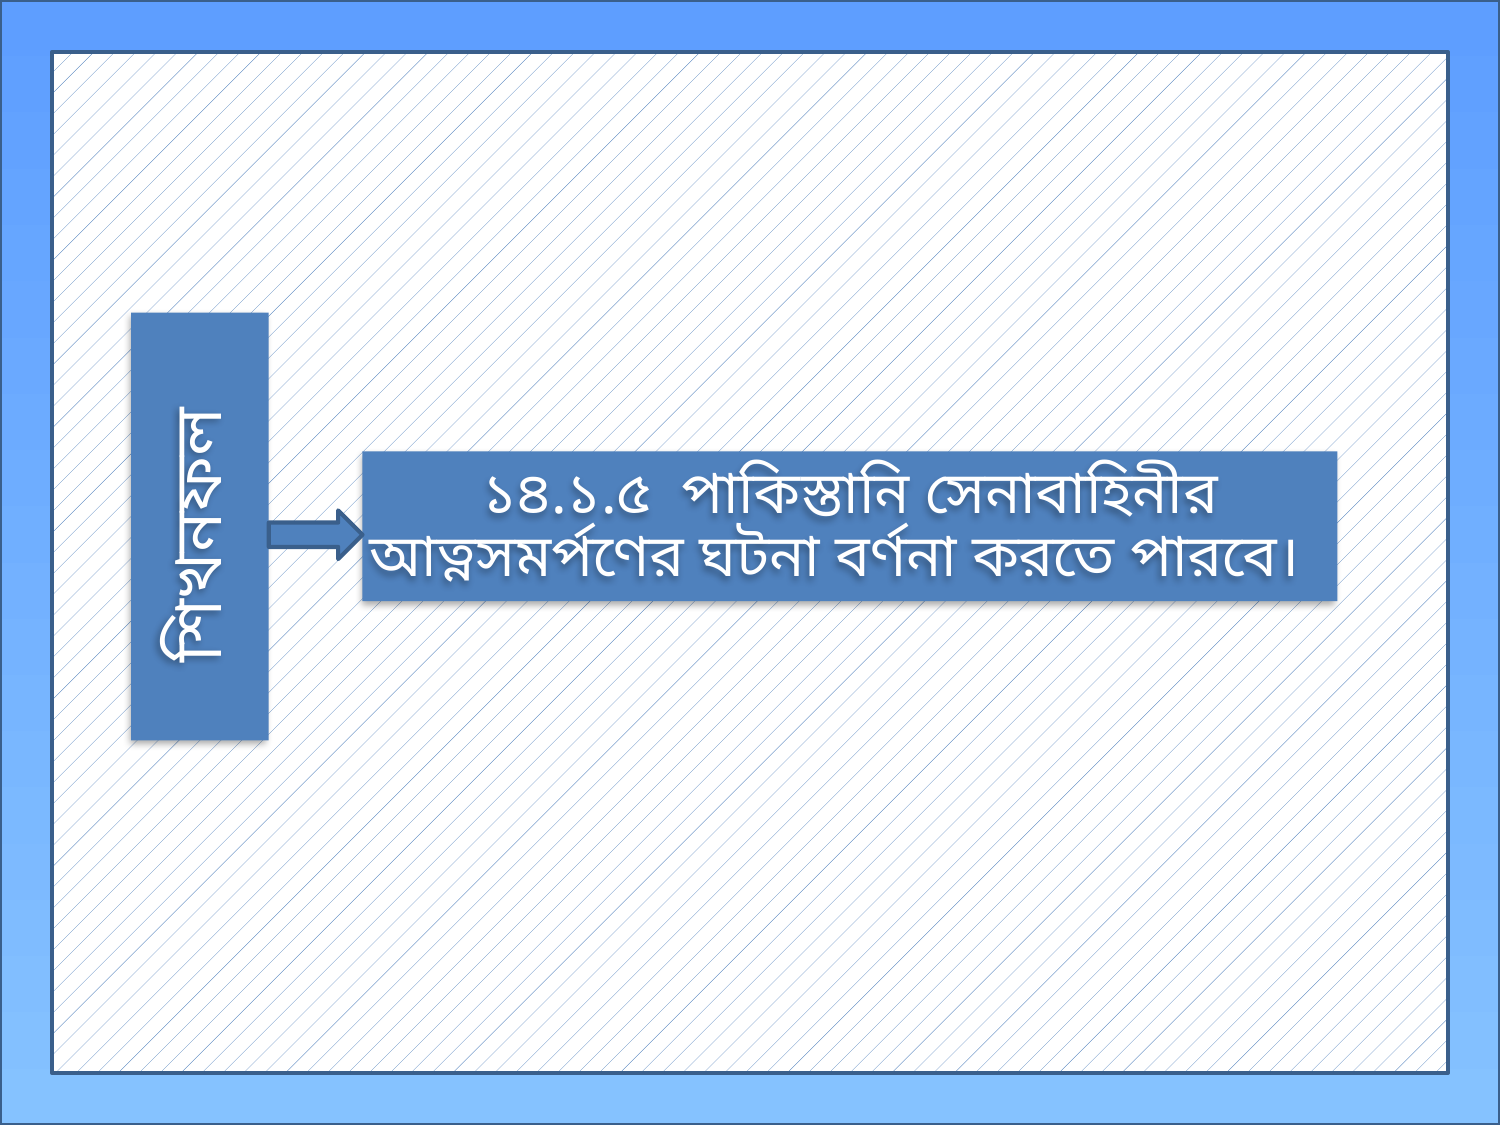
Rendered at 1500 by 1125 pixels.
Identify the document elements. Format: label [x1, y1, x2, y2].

text_box [273, 508, 357, 562]
text_box [362, 451, 1338, 602]
text_box [0, 0, 1500, 1125]
text_box [130, 312, 269, 741]
